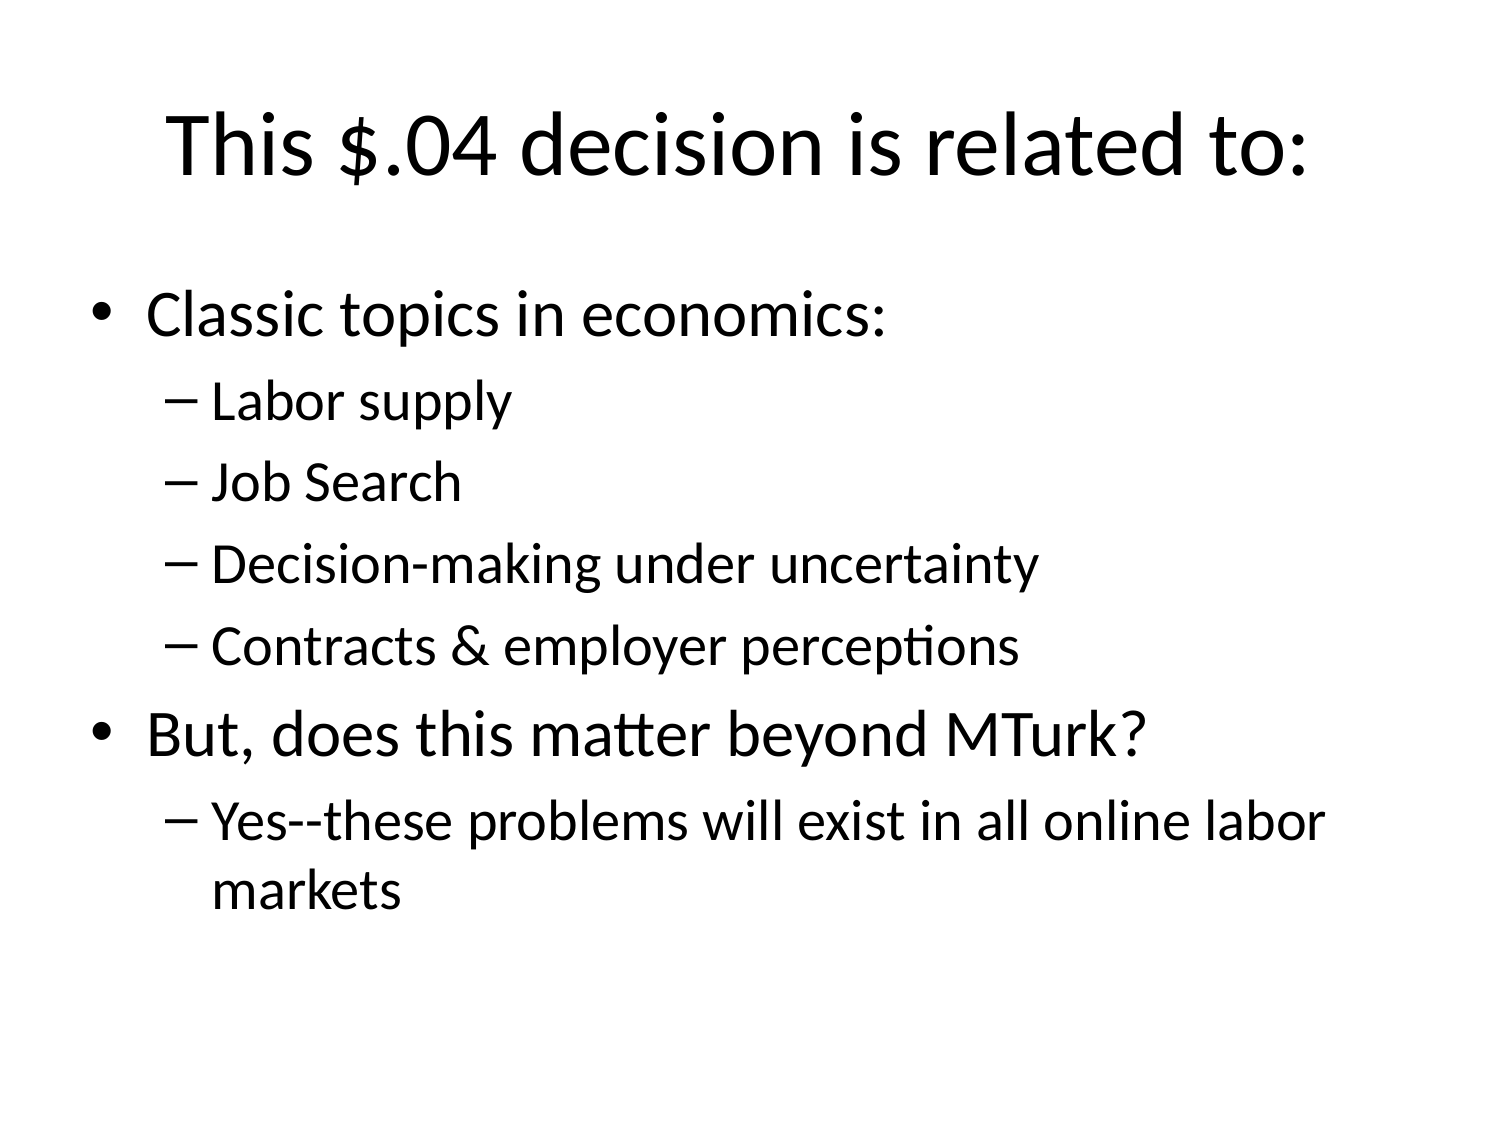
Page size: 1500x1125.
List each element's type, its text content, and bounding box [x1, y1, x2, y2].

title This $.04 decision is related to: [75, 45, 1425, 233]
list Classic topics in economics: Labor supply Job Search Decision-making under uncertainty Contracts & employer perceptions But, does this matter beyond MTurk? Yes--these problems will exist in all online labor markets [75, 262, 1425, 1005]
